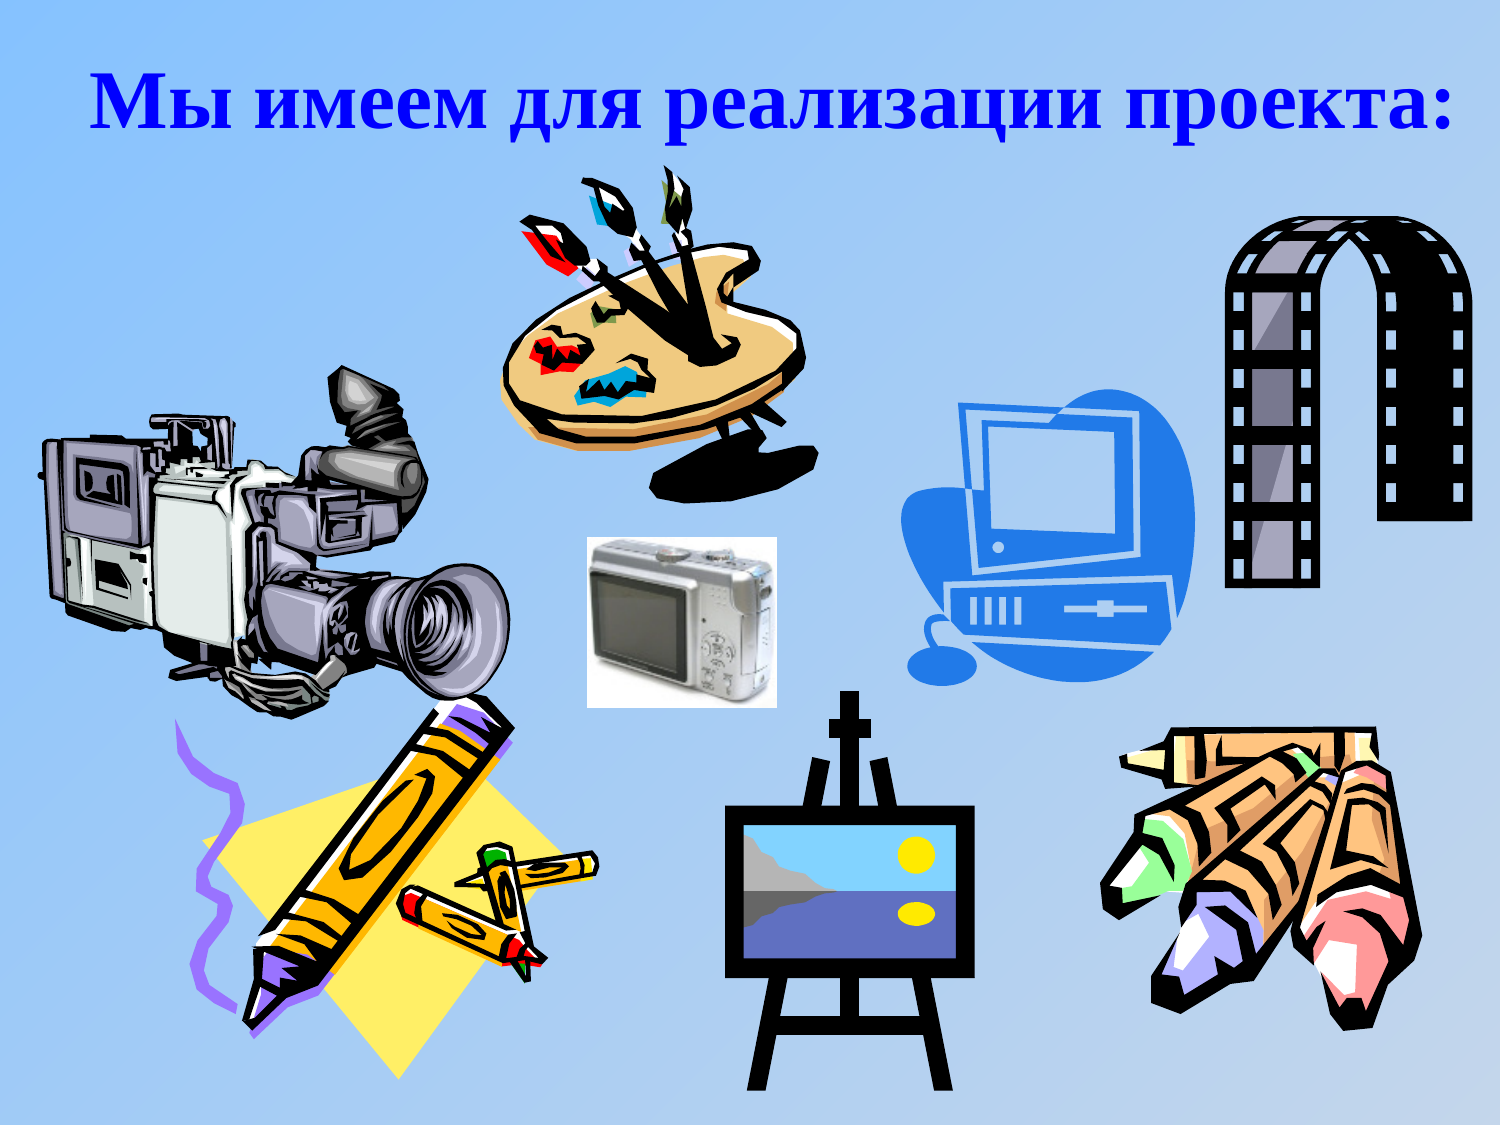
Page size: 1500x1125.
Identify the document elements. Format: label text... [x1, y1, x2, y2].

text_box Мы имеем для реализации проекта: [75, 37, 1475, 153]
picture [1099, 724, 1426, 1034]
picture [37, 162, 1203, 1095]
picture [1224, 212, 1477, 592]
